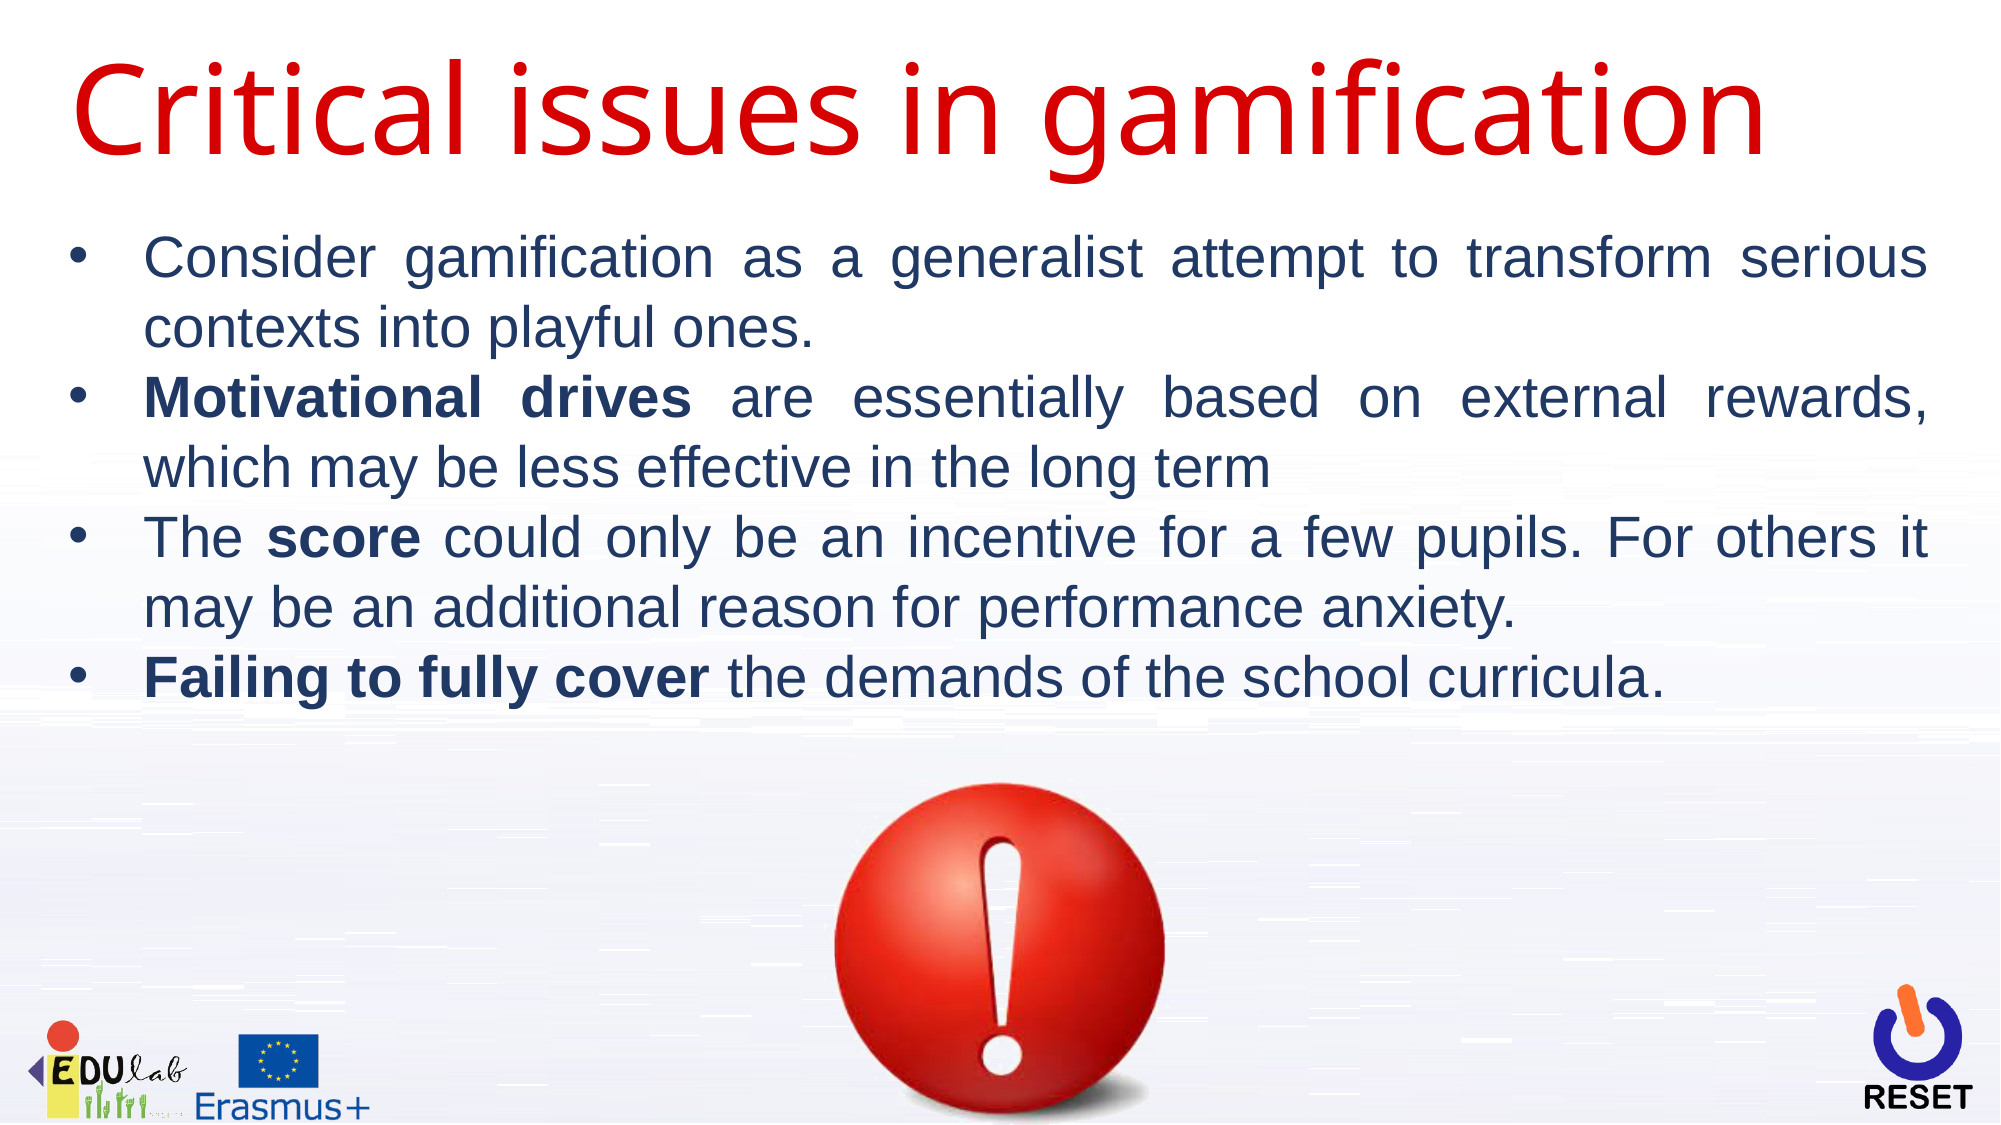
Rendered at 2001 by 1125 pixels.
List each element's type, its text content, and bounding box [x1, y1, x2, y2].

text_box Consider gamification as a generalist attempt to transform serious contexts into playful ones. Motivational drives are essentially based on external rewards, which may be less effective in the long term The score could only be an incentive for a few pupils. For others it may be an additional reason for performance anxiety. Failing to fully cover the demands of the school curricula. [54, 211, 1946, 453]
picture [0, 453, 2000, 1125]
title Critical issues in gamification [54, 59, 1863, 169]
